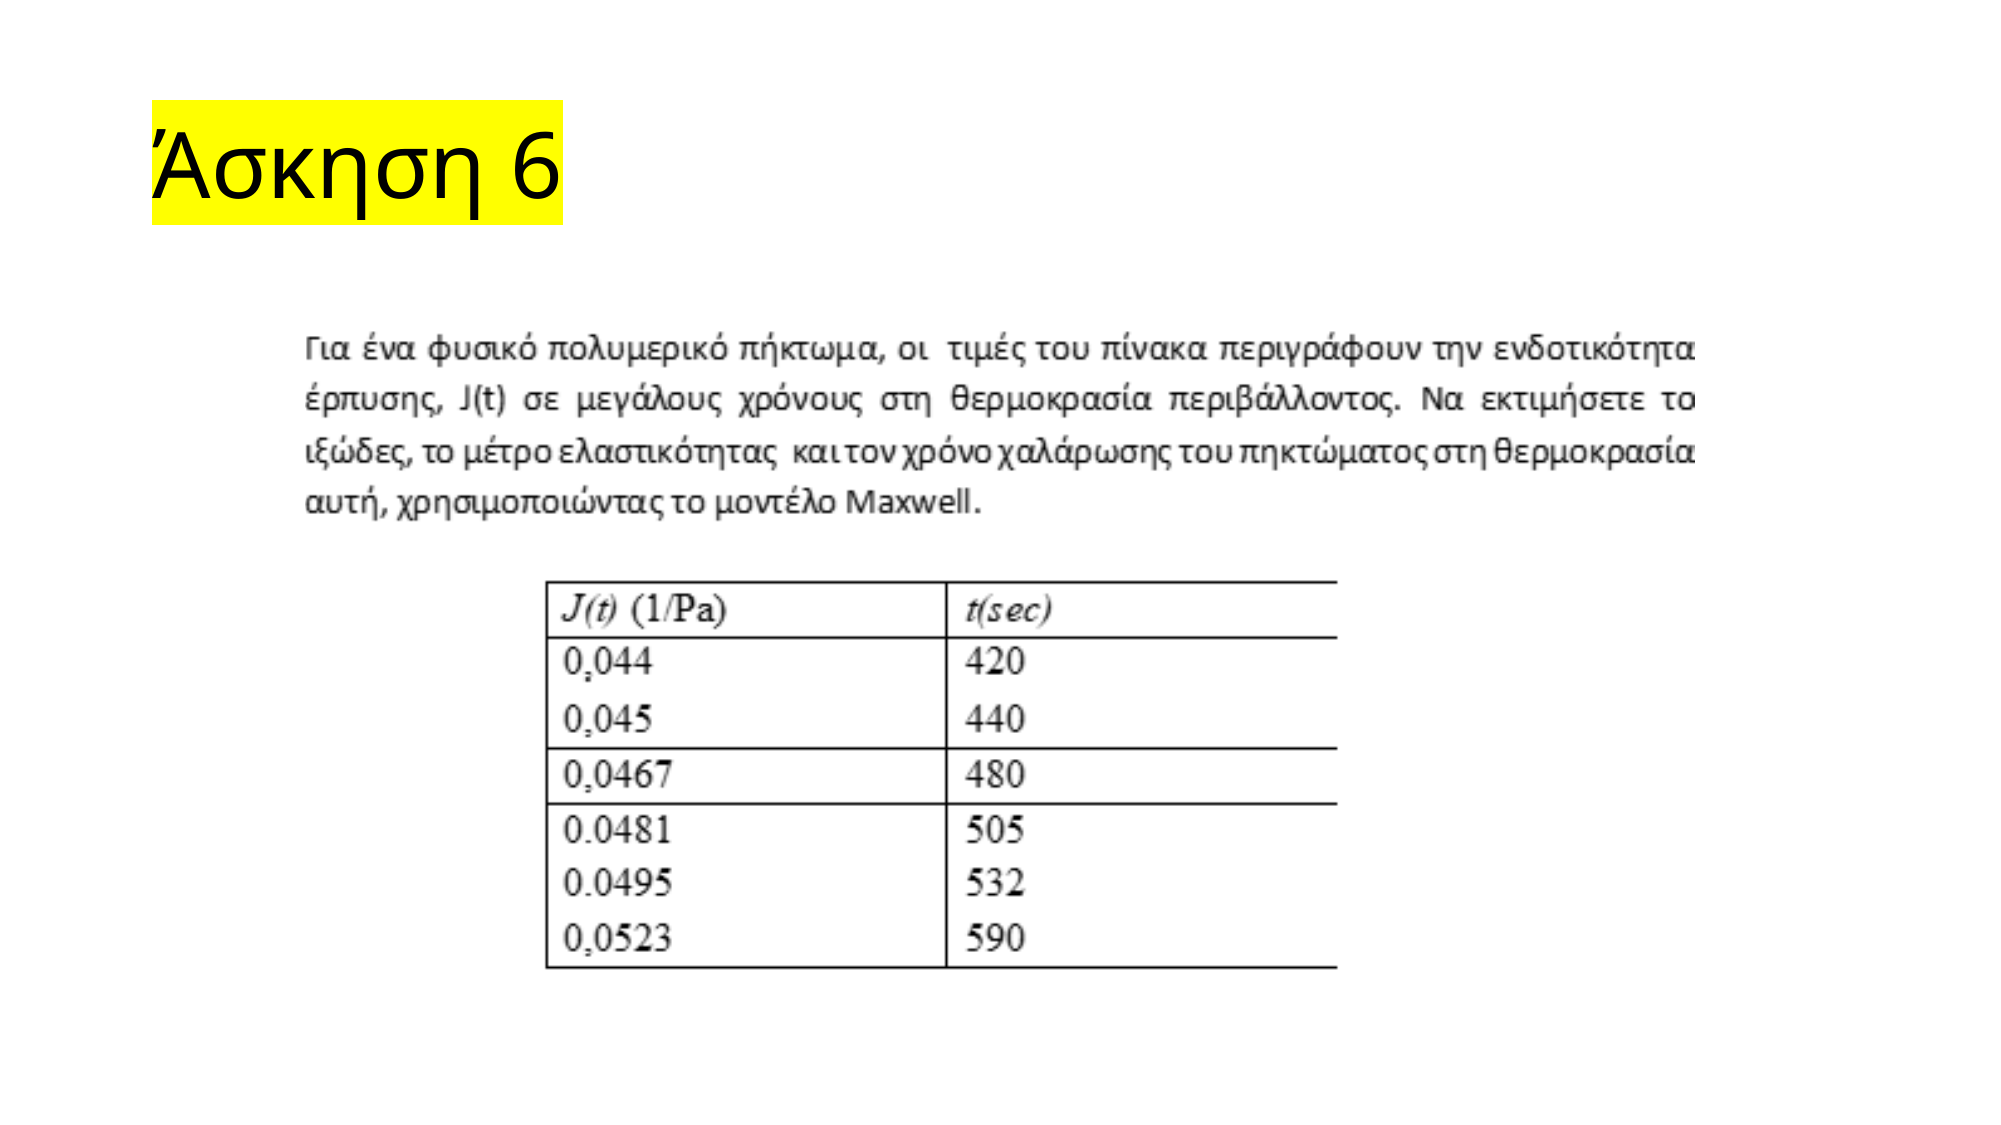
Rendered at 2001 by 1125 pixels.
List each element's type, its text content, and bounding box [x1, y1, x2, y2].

picture [305, 325, 1695, 1035]
title Άσκηση 6 [137, 59, 1863, 278]
